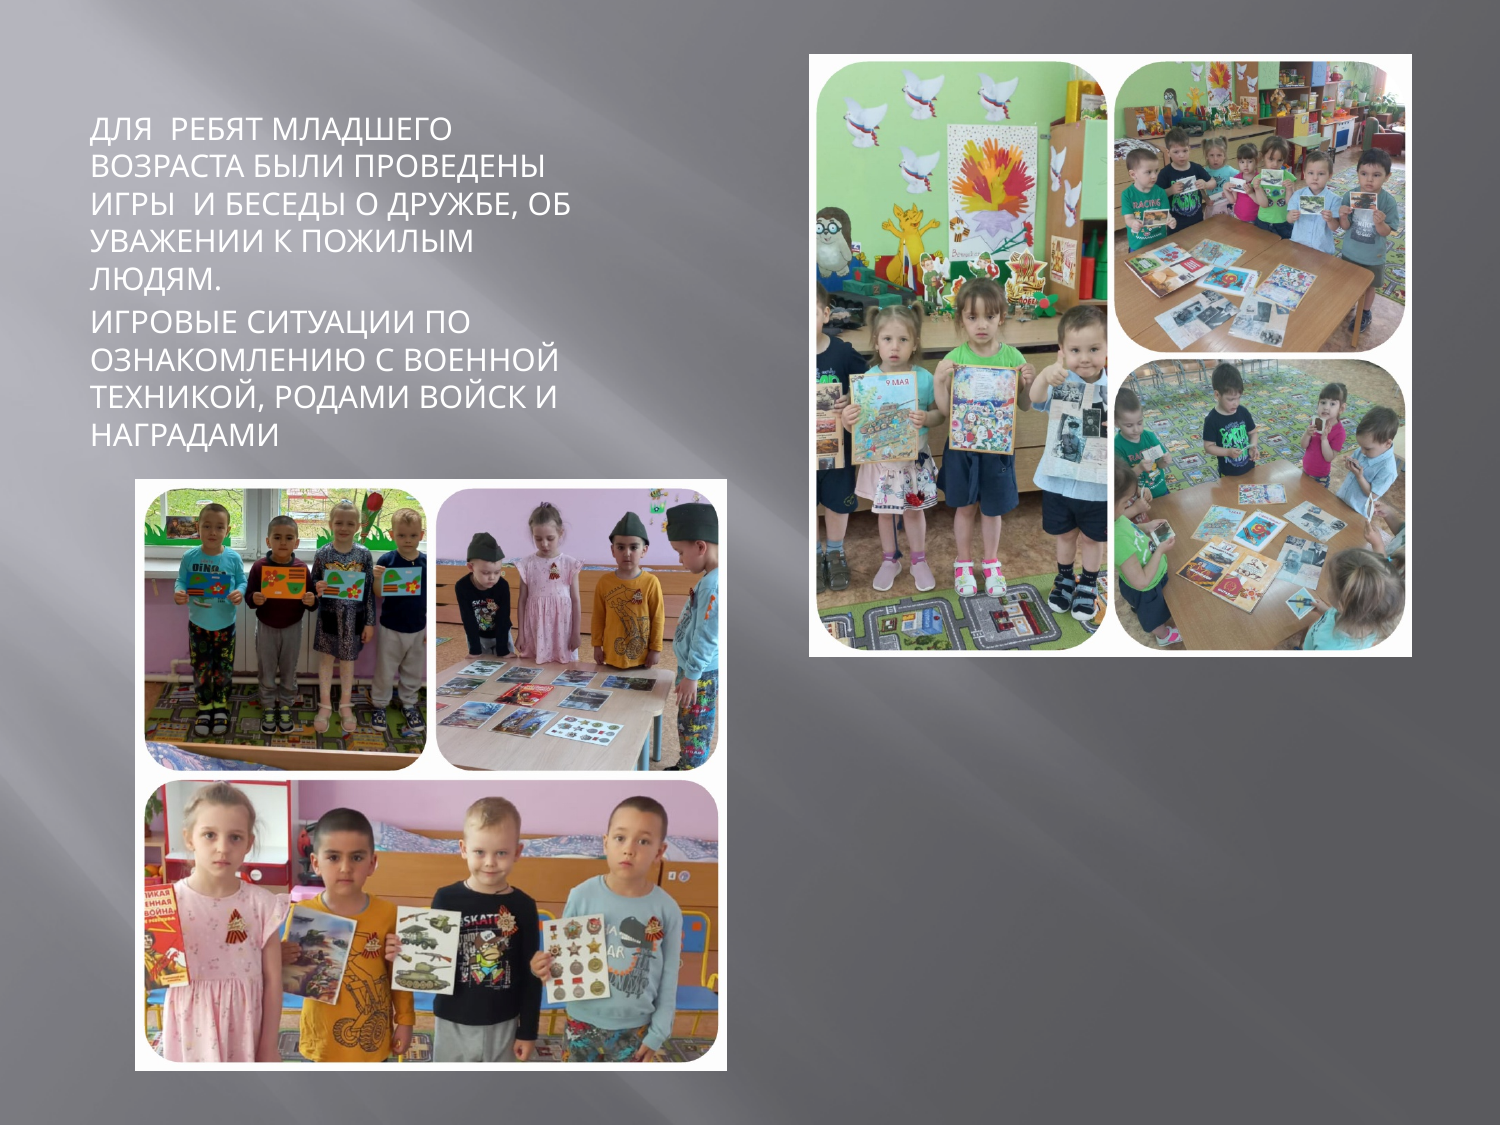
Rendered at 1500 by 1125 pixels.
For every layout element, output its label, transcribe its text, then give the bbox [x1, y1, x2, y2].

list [808, 54, 1412, 658]
list ДЛЯ РЕБЯТ МЛАДШЕГО ВОЗРАСТА БЫЛИ ПРОВЕДЕНЫ ИГРЫ И БЕСЕДЫ О ДРУЖБЕ, ОБ УВАЖЕНИИ К ПОЖИЛЫМ ЛЮДЯМ. ИГРОВЫЕ СИТУАЦИИ ПО ОЗНАКОМЛЕНИЮ С ВОЕННОЙ ТЕХНИКОЙ, РОДАМИ ВОЙСК И НАГРАДАМИ [75, 101, 621, 1005]
picture [135, 479, 727, 1071]
